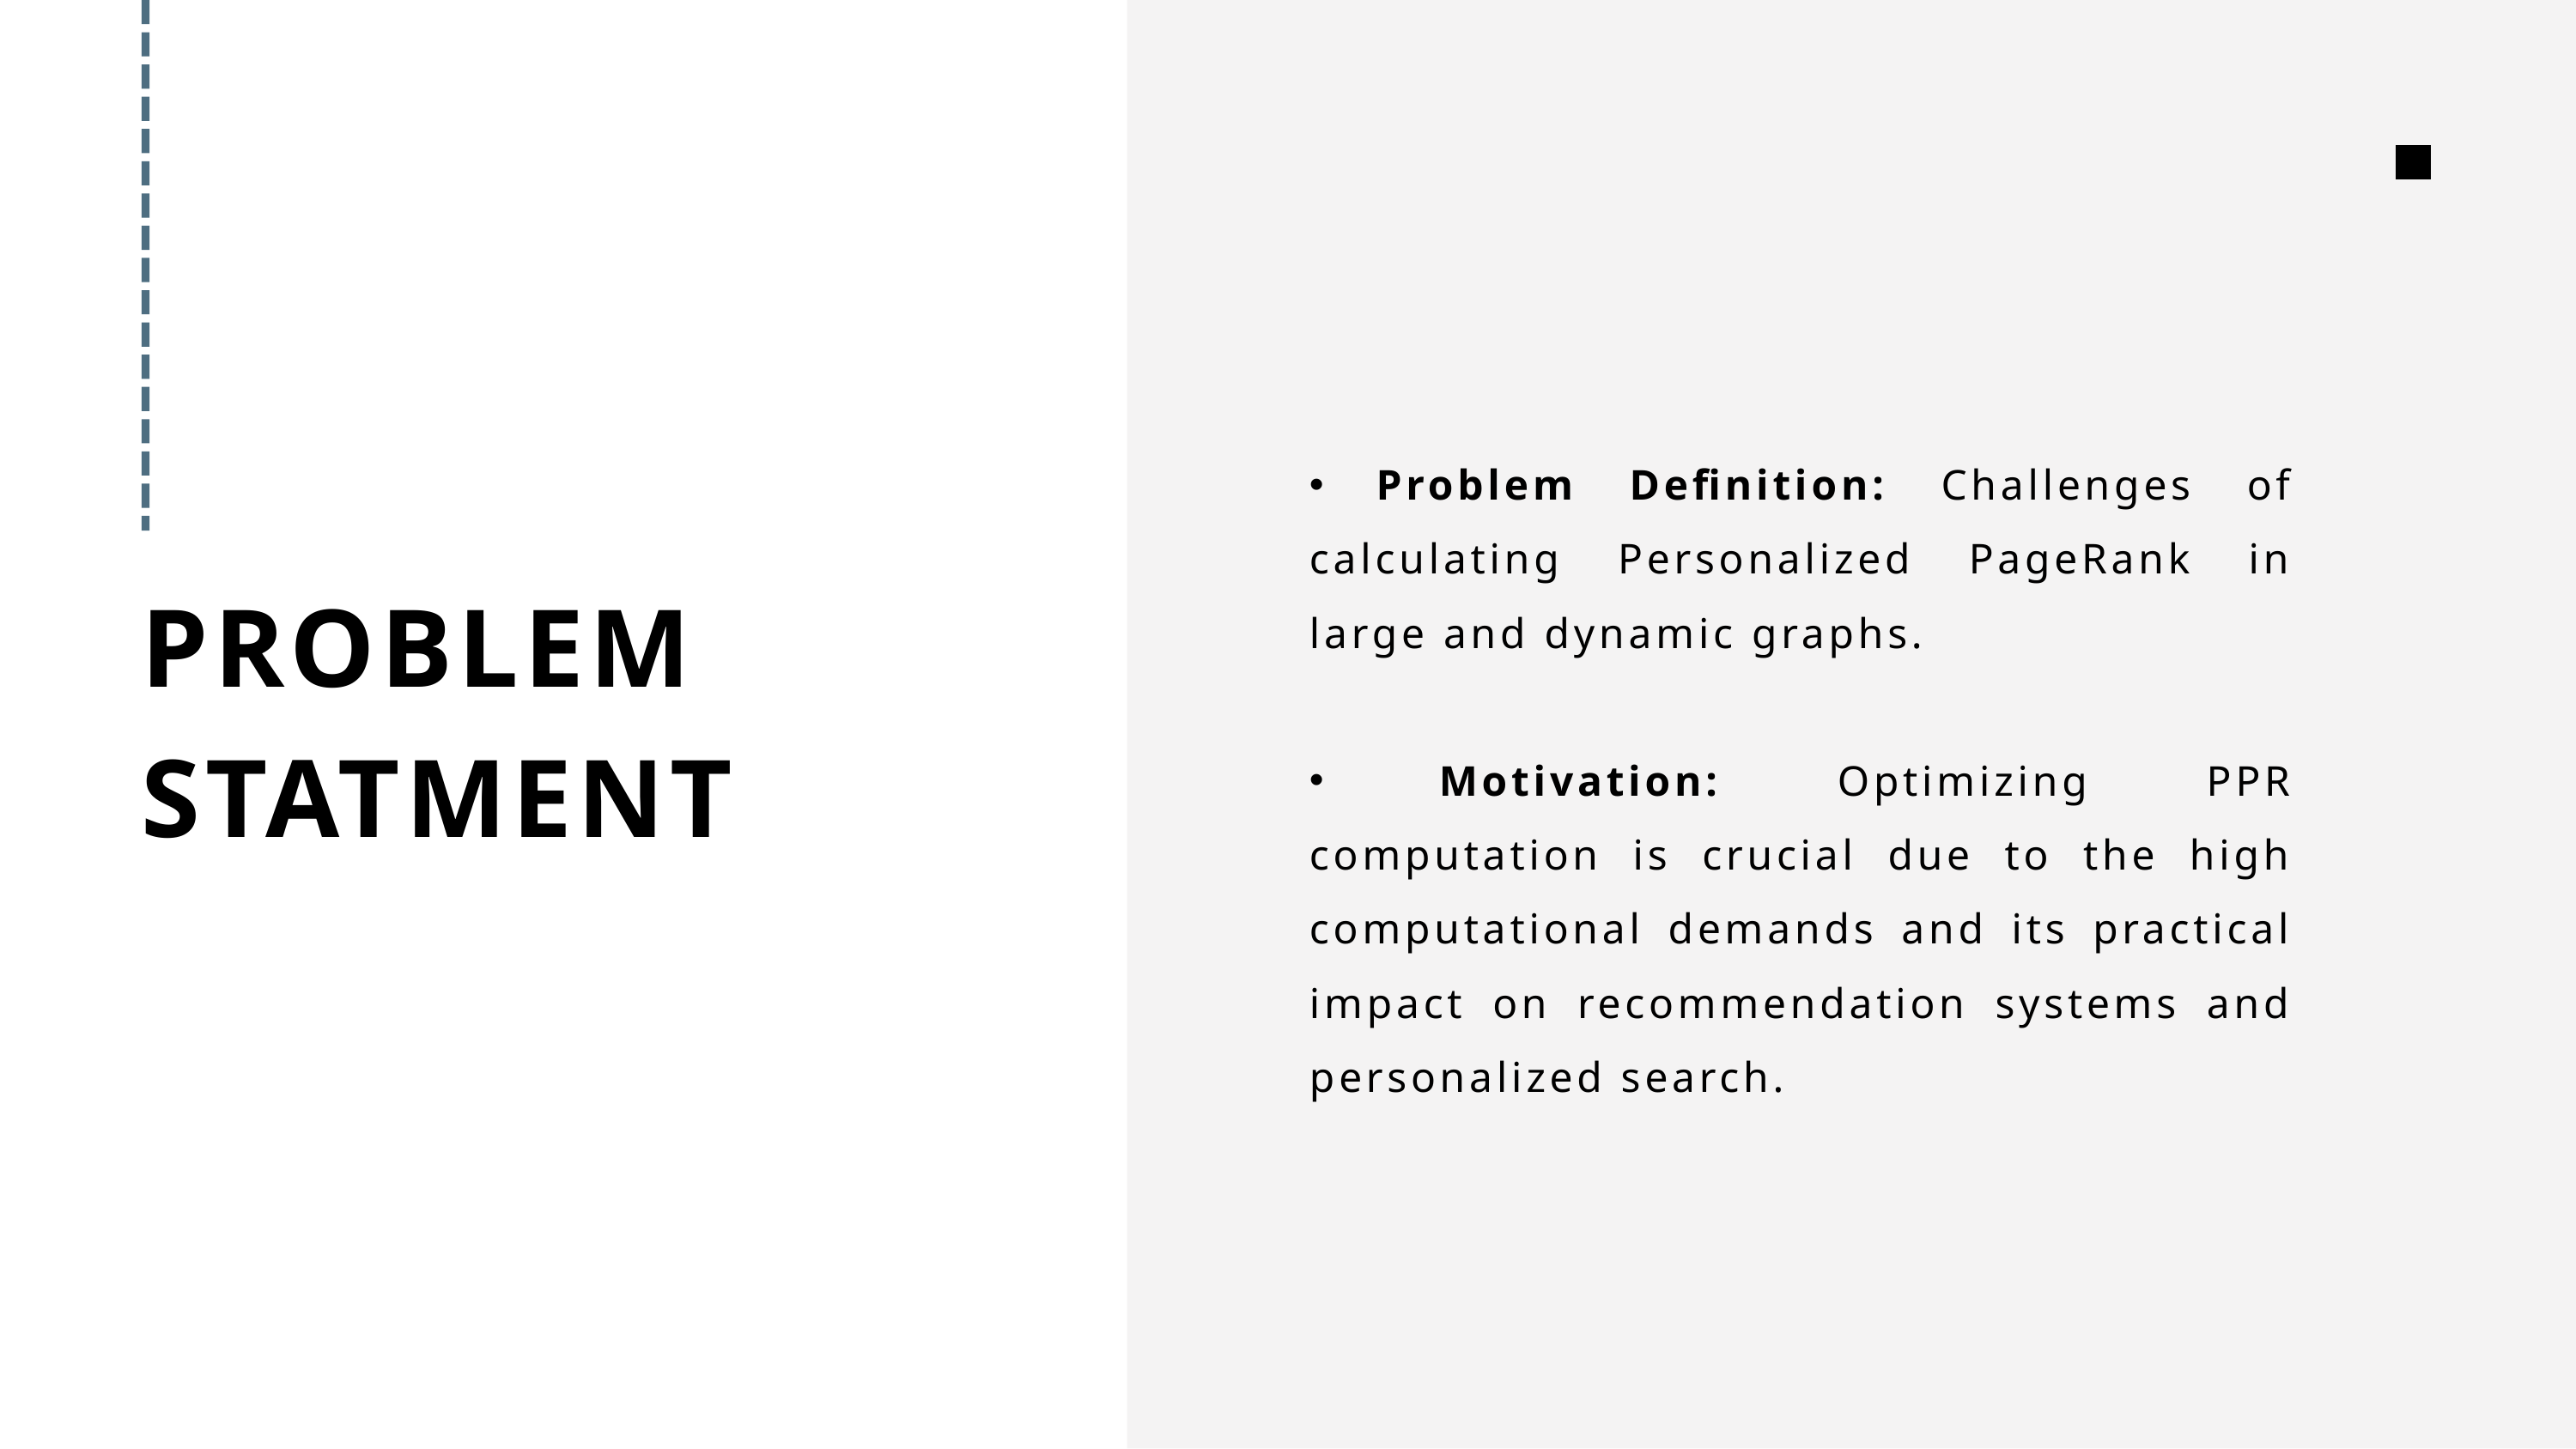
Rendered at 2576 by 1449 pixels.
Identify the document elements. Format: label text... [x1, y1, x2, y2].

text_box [2396, 144, 2432, 180]
text_box PROBLEM STATMENT [141, 558, 1122, 859]
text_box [1127, 0, 2576, 1449]
